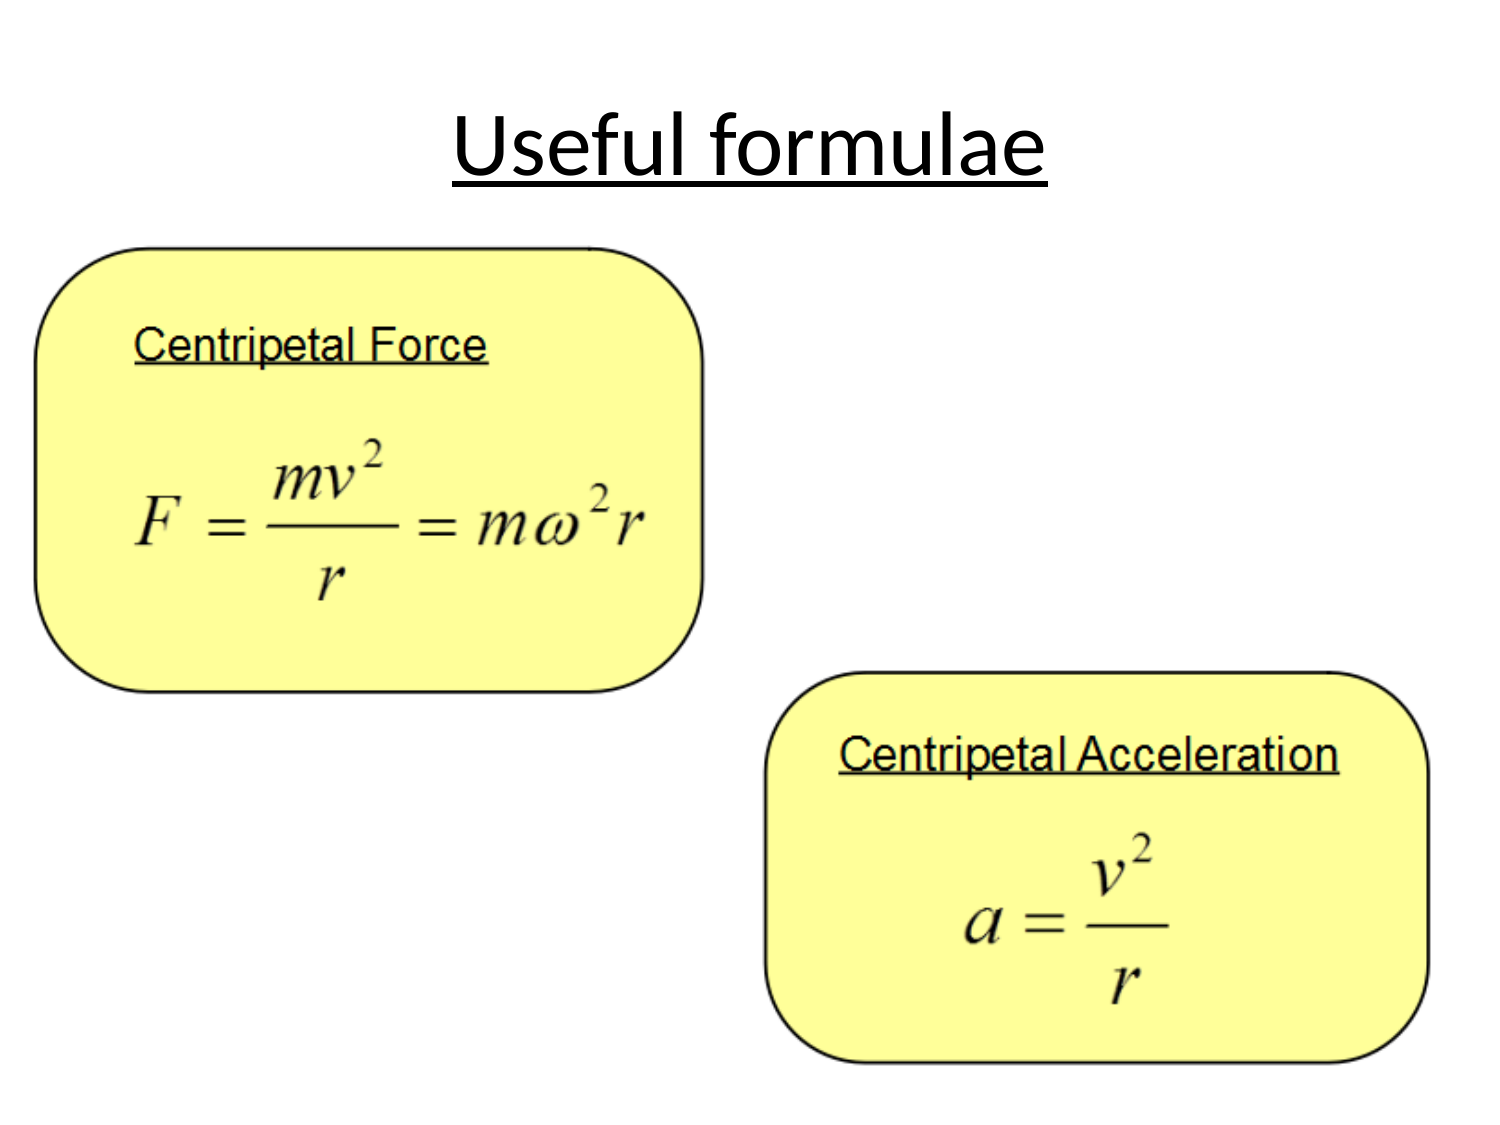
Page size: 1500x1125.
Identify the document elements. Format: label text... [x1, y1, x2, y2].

title Useful formulae [75, 45, 1425, 233]
picture [749, 662, 1438, 1073]
picture [0, 237, 727, 716]
